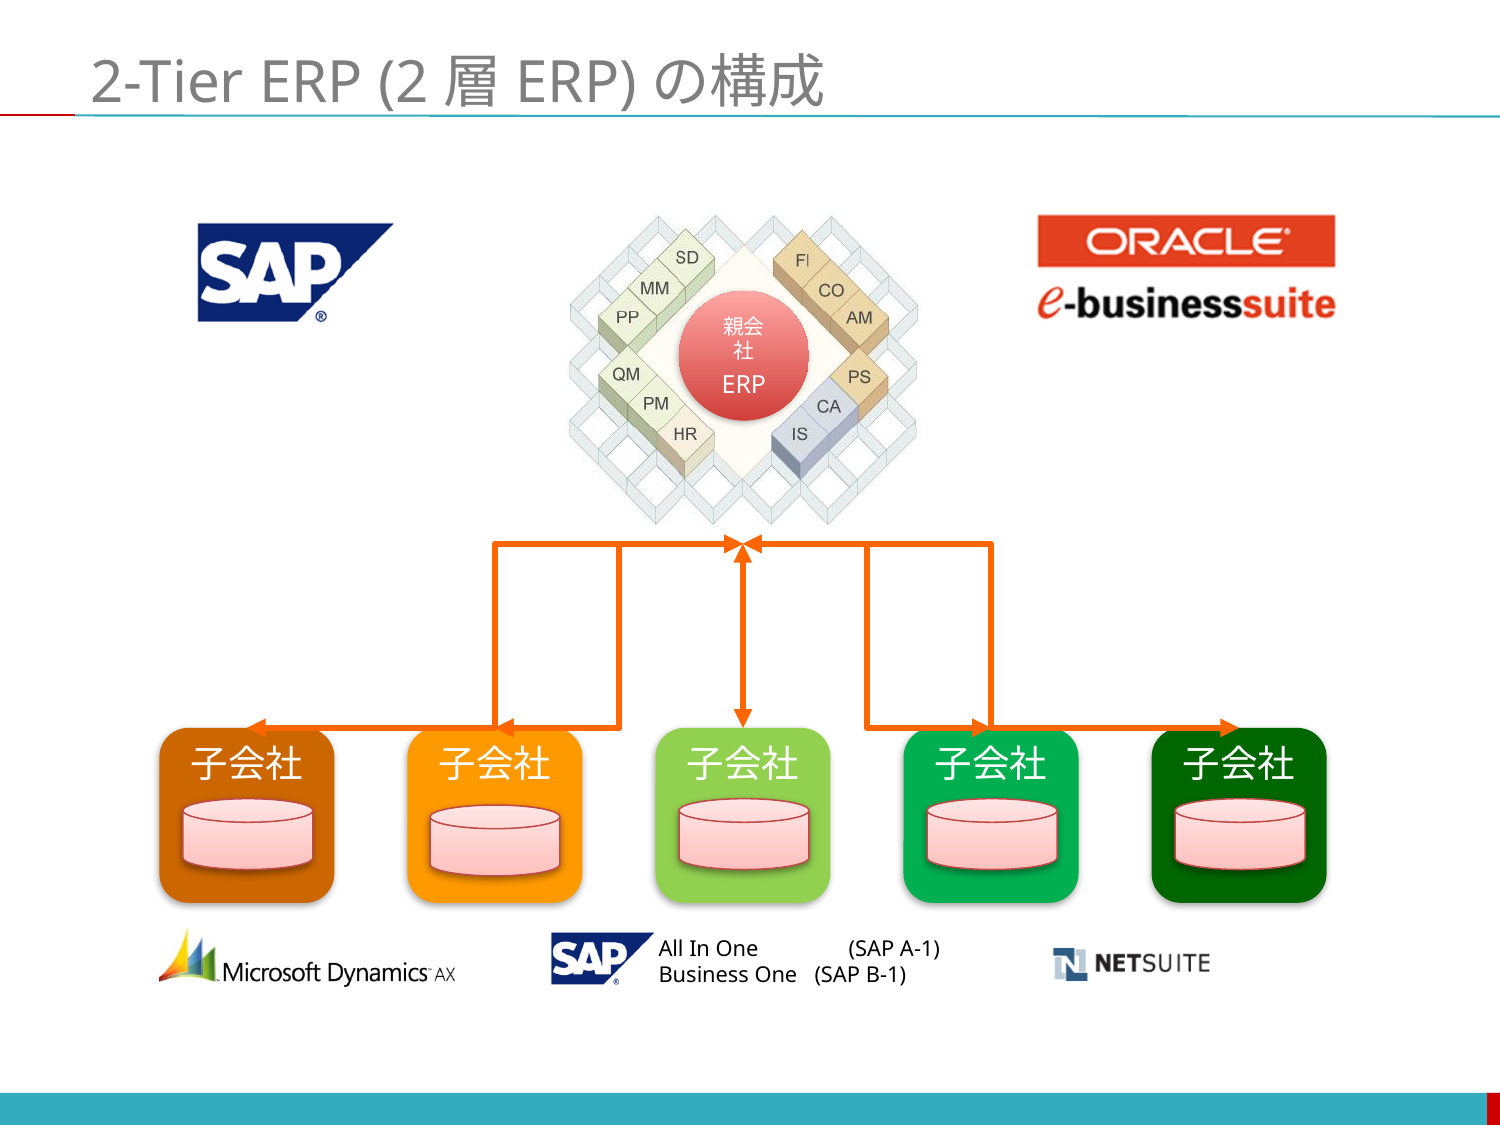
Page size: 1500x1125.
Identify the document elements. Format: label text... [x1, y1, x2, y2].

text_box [159, 543, 1327, 1000]
title 2-Tier ERP (2層ERP)の構成 [75, 45, 1500, 114]
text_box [194, 160, 1341, 545]
